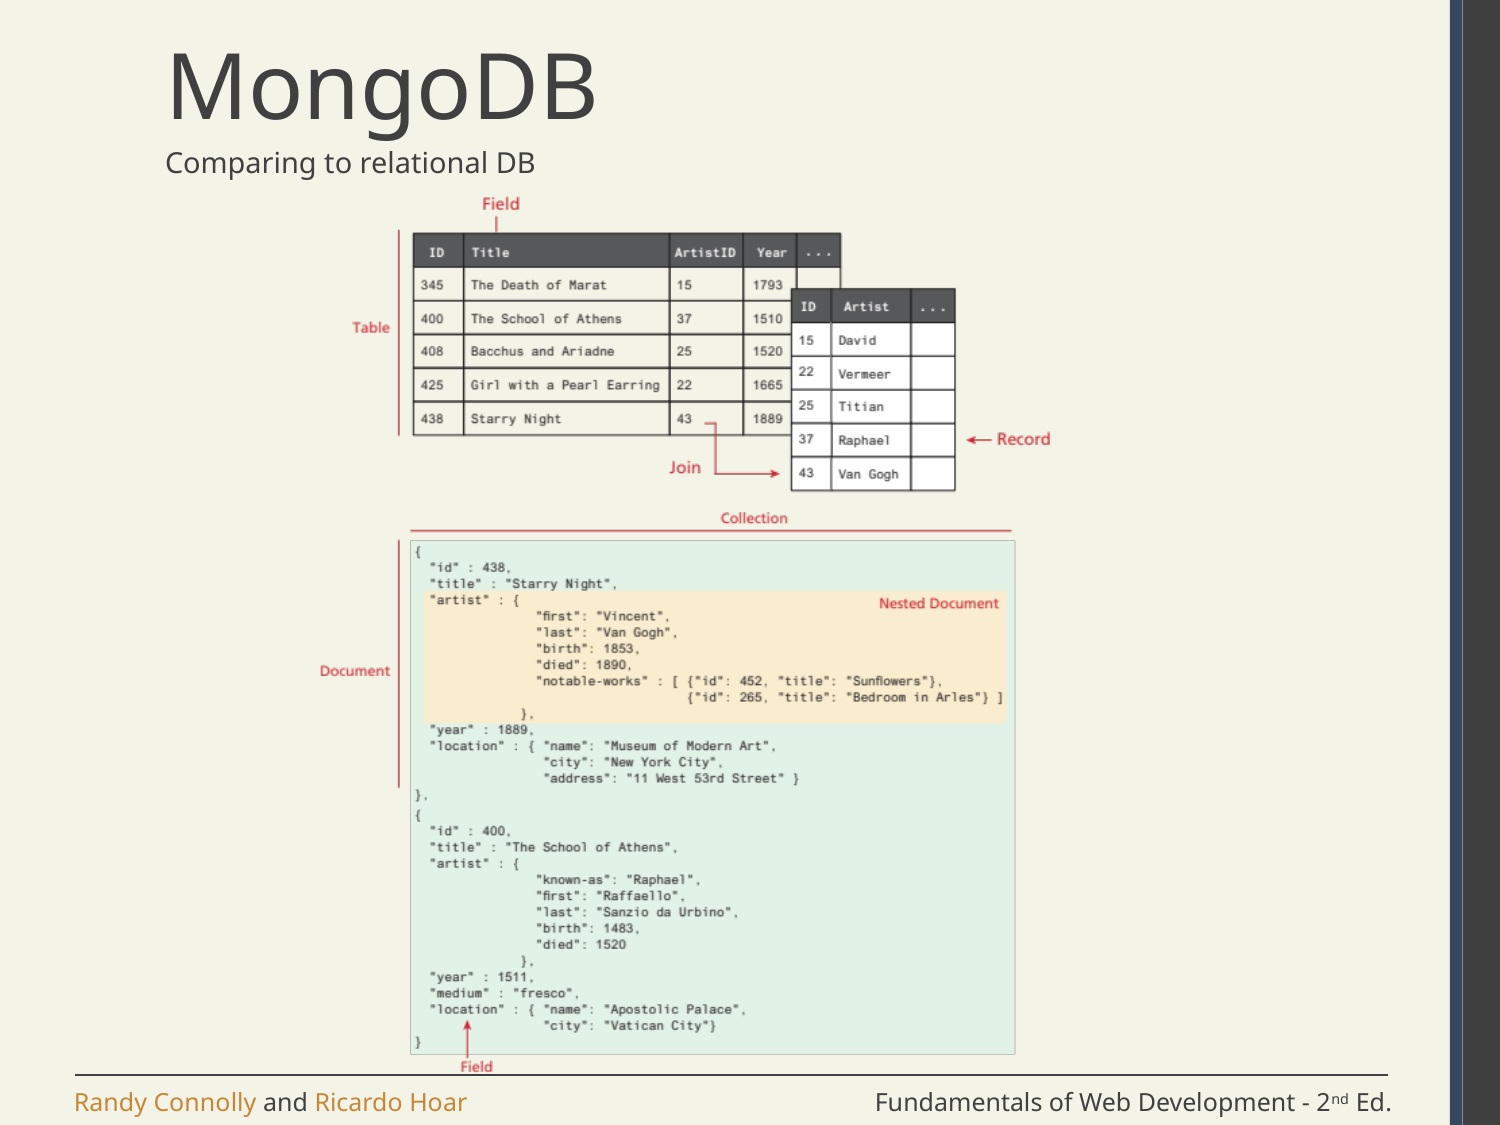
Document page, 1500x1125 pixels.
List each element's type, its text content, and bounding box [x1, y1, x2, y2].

list Comparing to relational DB [150, 137, 1200, 188]
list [64, 195, 1306, 1073]
title MongoDB [150, 20, 1425, 188]
